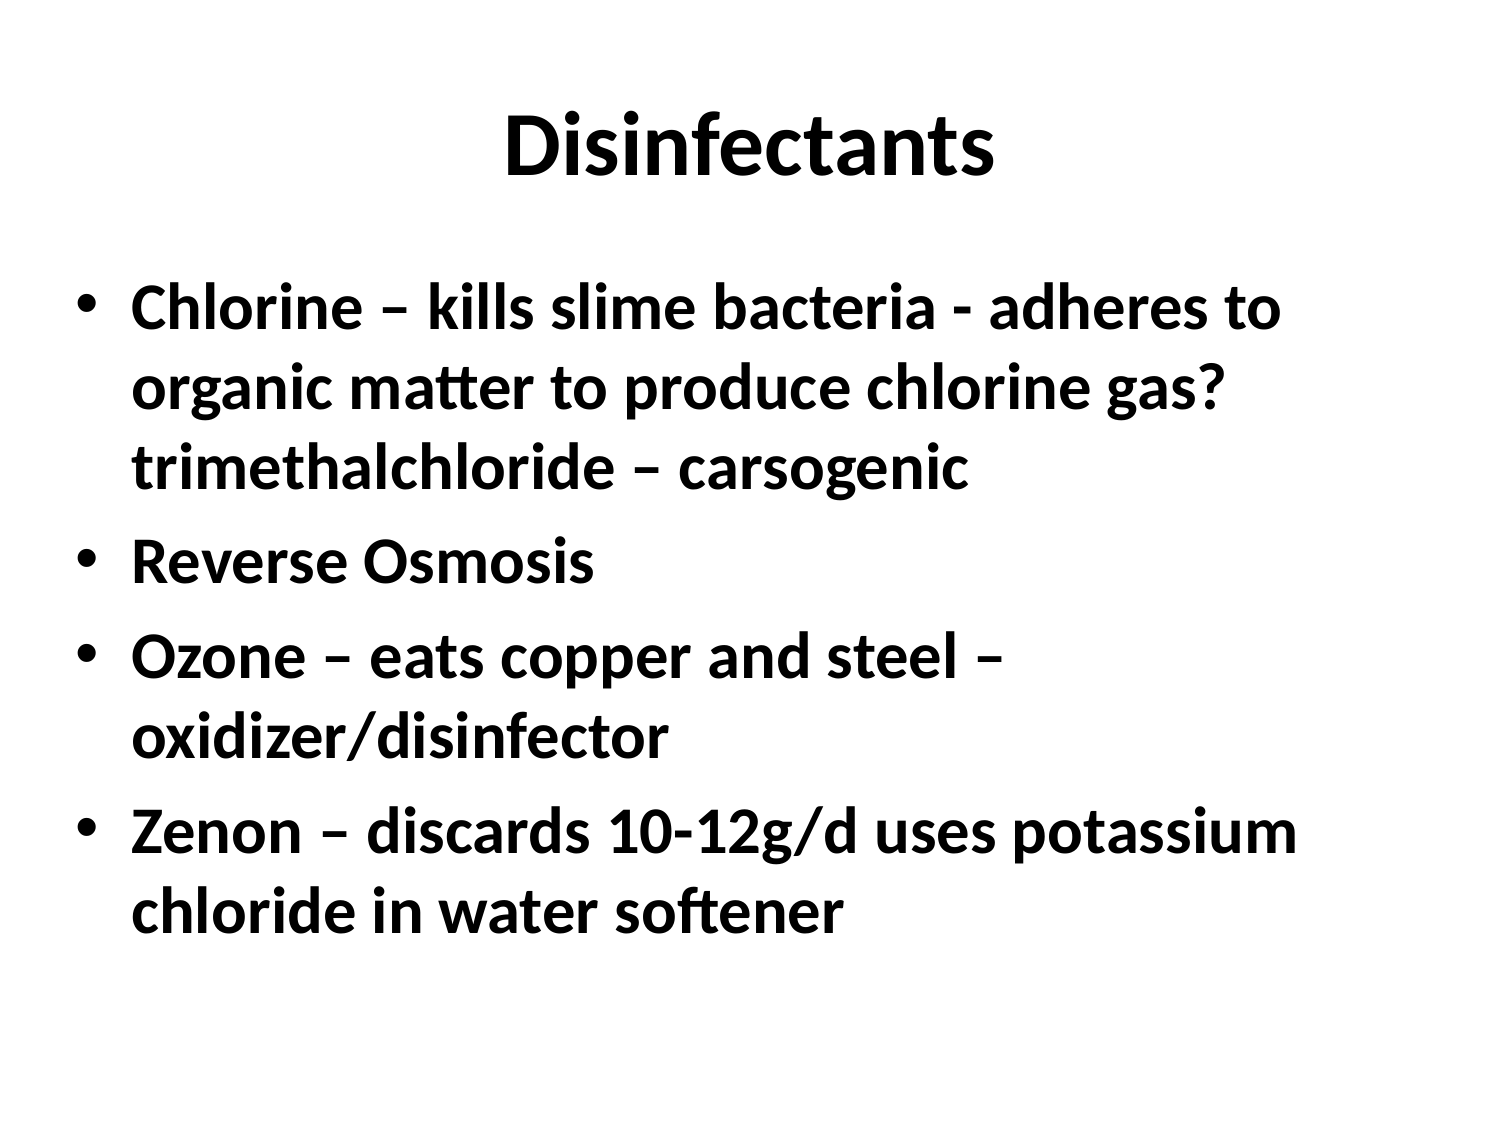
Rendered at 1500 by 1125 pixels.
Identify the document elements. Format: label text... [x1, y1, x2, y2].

title Disinfectants [75, 45, 1425, 233]
list Chlorine – kills slime bacteria - adheres to organic matter to produce chlorine gas? trimethalchloride – carsogenic Reverse Osmosis Ozone – eats copper and steel – oxidizer/disinfector Zenon – discards 10-12g/d uses potassium chloride in water softener [75, 262, 1425, 1005]
